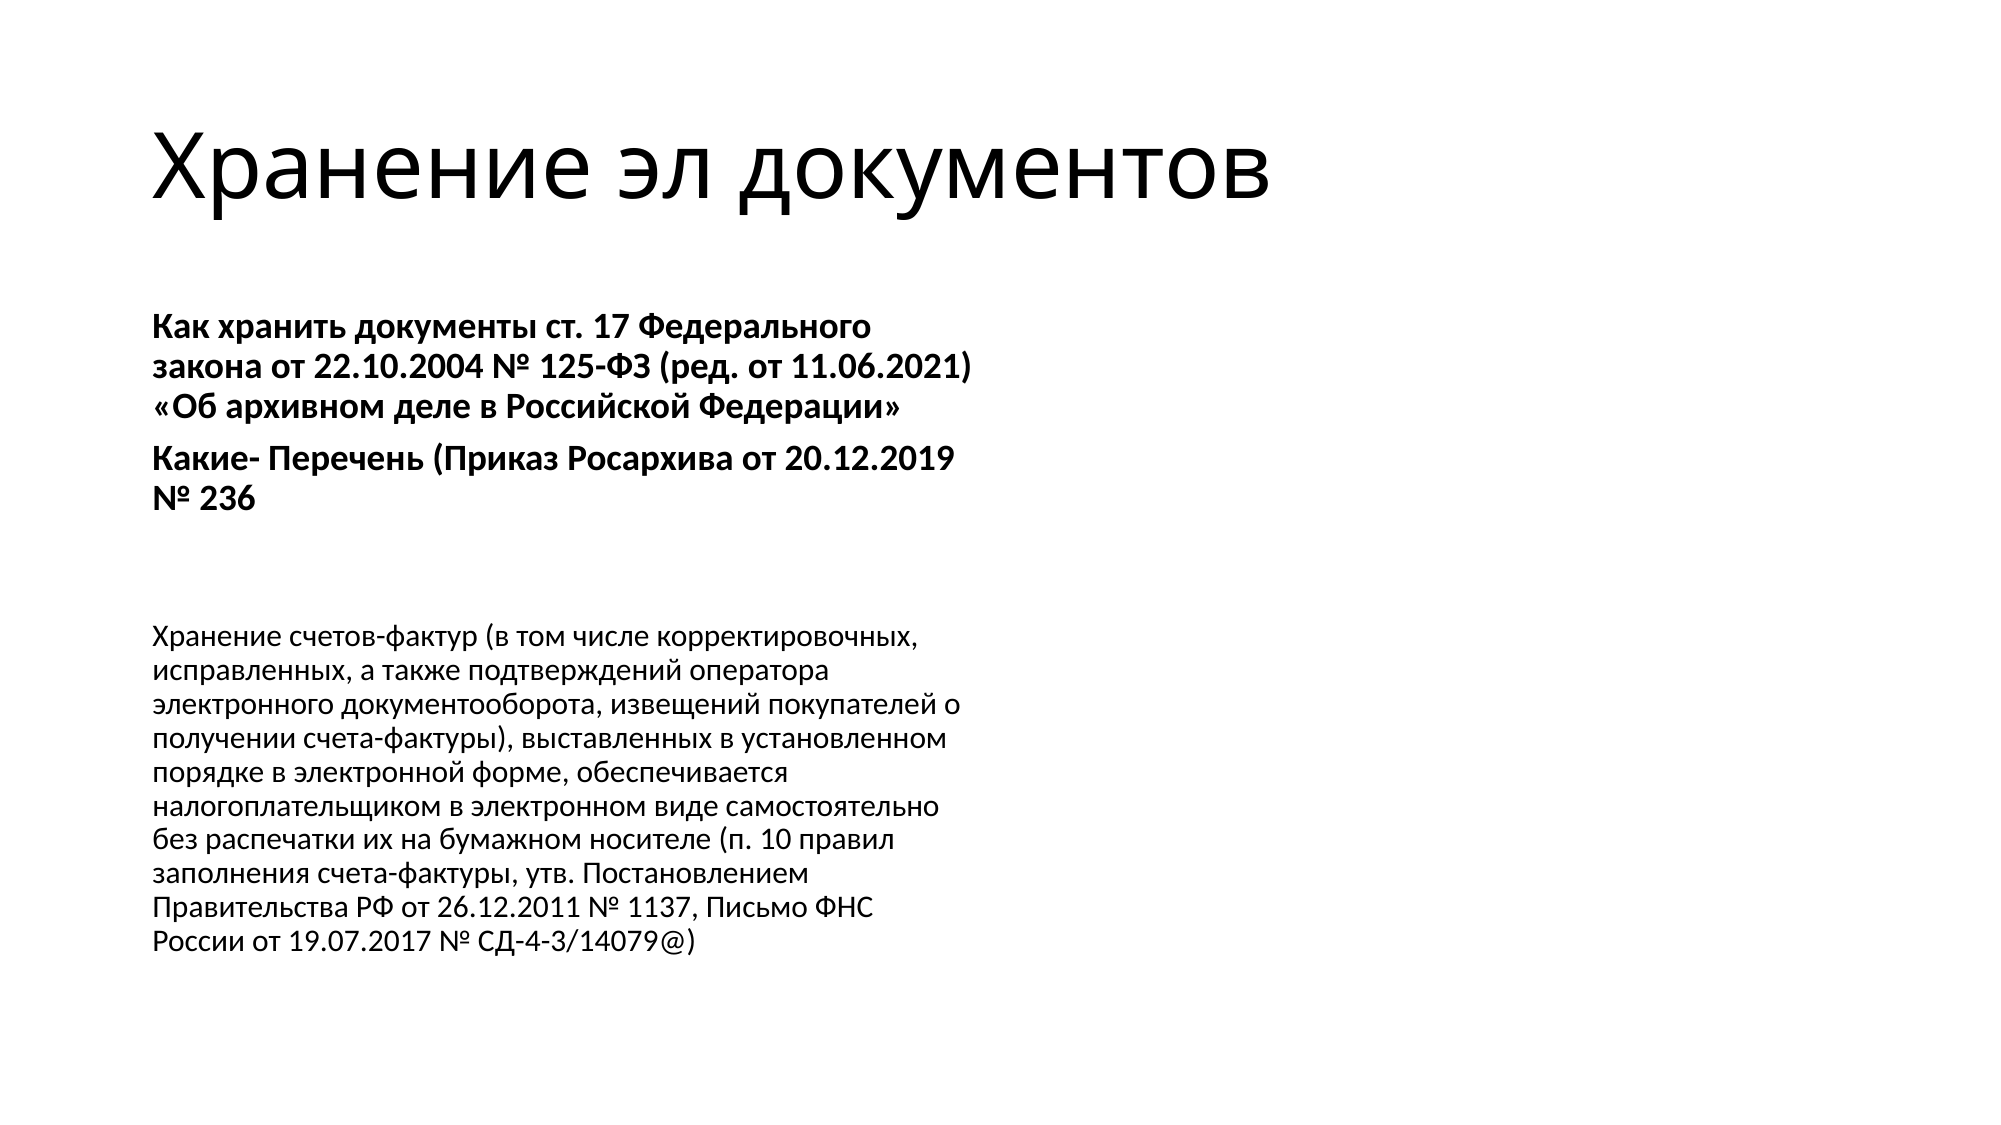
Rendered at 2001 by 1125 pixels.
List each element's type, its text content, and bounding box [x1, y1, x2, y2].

list Как хранить документы ст. 17 Федерального закона от 22.10.2004 № 125-ФЗ (ред. от 11.06.2021) «Об архивном деле в Российской Федерации» Какие- Перечень (Приказ Росархива от 20.12.2019 № 236 Хранение счетов-фактур (в том числе корректировочных, исправленных, а также подтверждений оператора электронного документооборота, извещений покупателей о получении счета-фактуры), выставленных в установленном порядке в электронной форме, обеспечивается налогоплательщиком в электронном виде самостоятельно без распечатки их на бумажном носителе (п. 10 правил заполнения счета-фактуры, утв. Постановлением Правительства РФ от 26.12.2011 № 1137, Письмо ФНС России от 19.07.2017 № СД-4-3/14079@) [137, 299, 988, 1014]
title Хранение эл документов [137, 59, 1863, 278]
